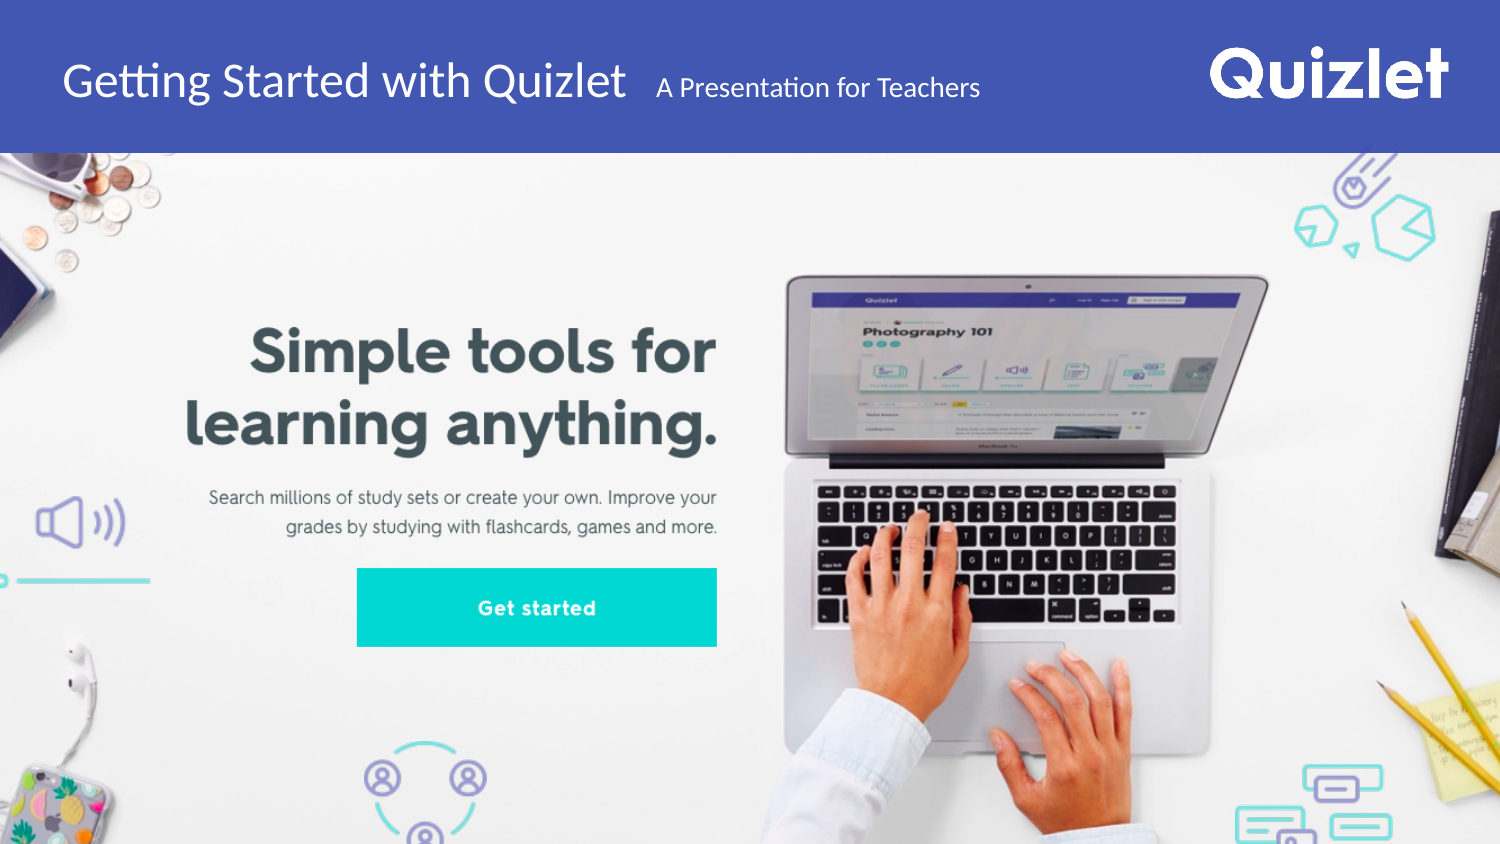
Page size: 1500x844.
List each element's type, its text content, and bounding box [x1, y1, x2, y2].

text_box Getting Started with Quizlet A Presentation for Teachers [47, 32, 1083, 113]
picture [1210, 45, 1450, 99]
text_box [0, 145, 1500, 844]
